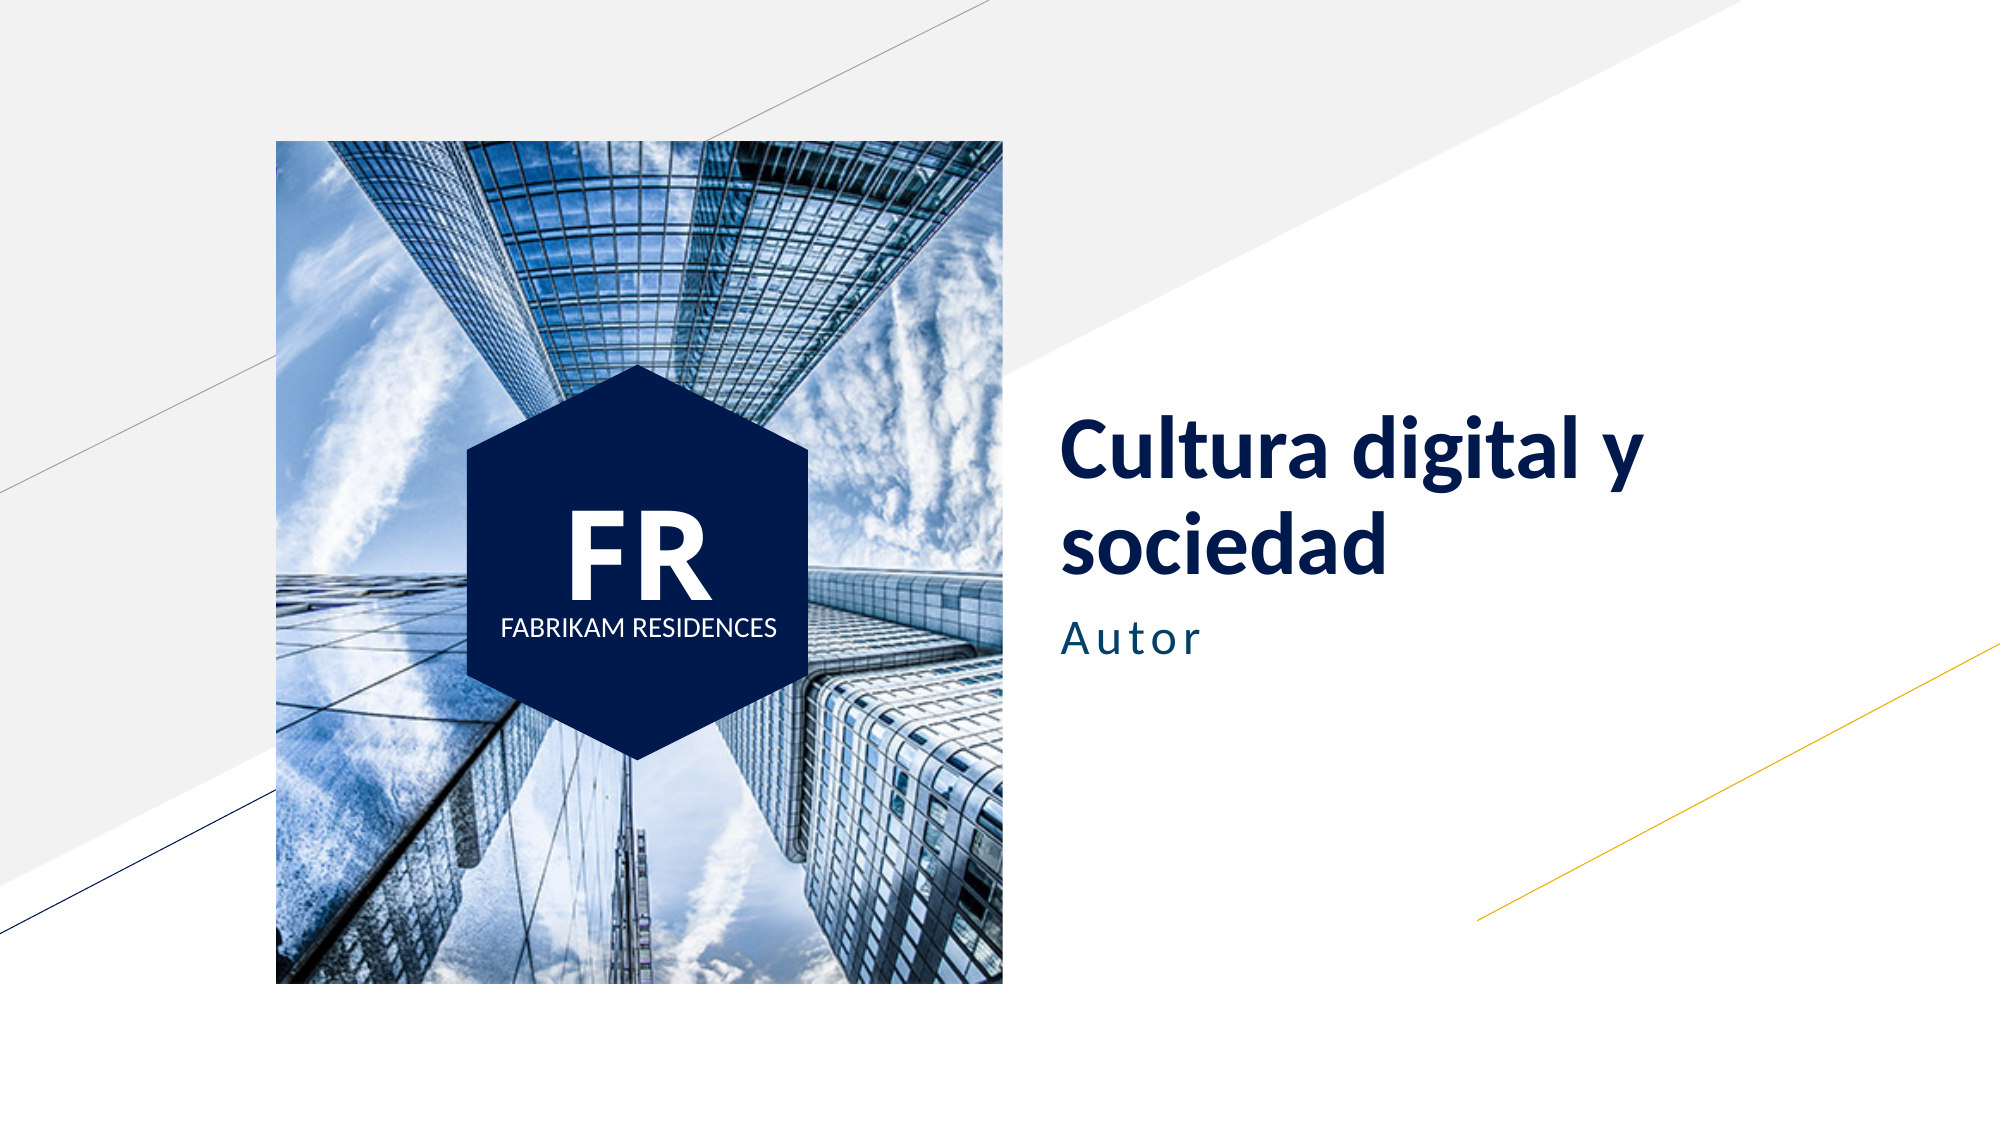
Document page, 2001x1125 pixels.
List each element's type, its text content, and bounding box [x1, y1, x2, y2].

title Cultura digital y sociedad [1045, 329, 1842, 595]
subtitle Autor [1045, 597, 1843, 804]
picture [276, 141, 1003, 984]
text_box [484, 468, 794, 652]
